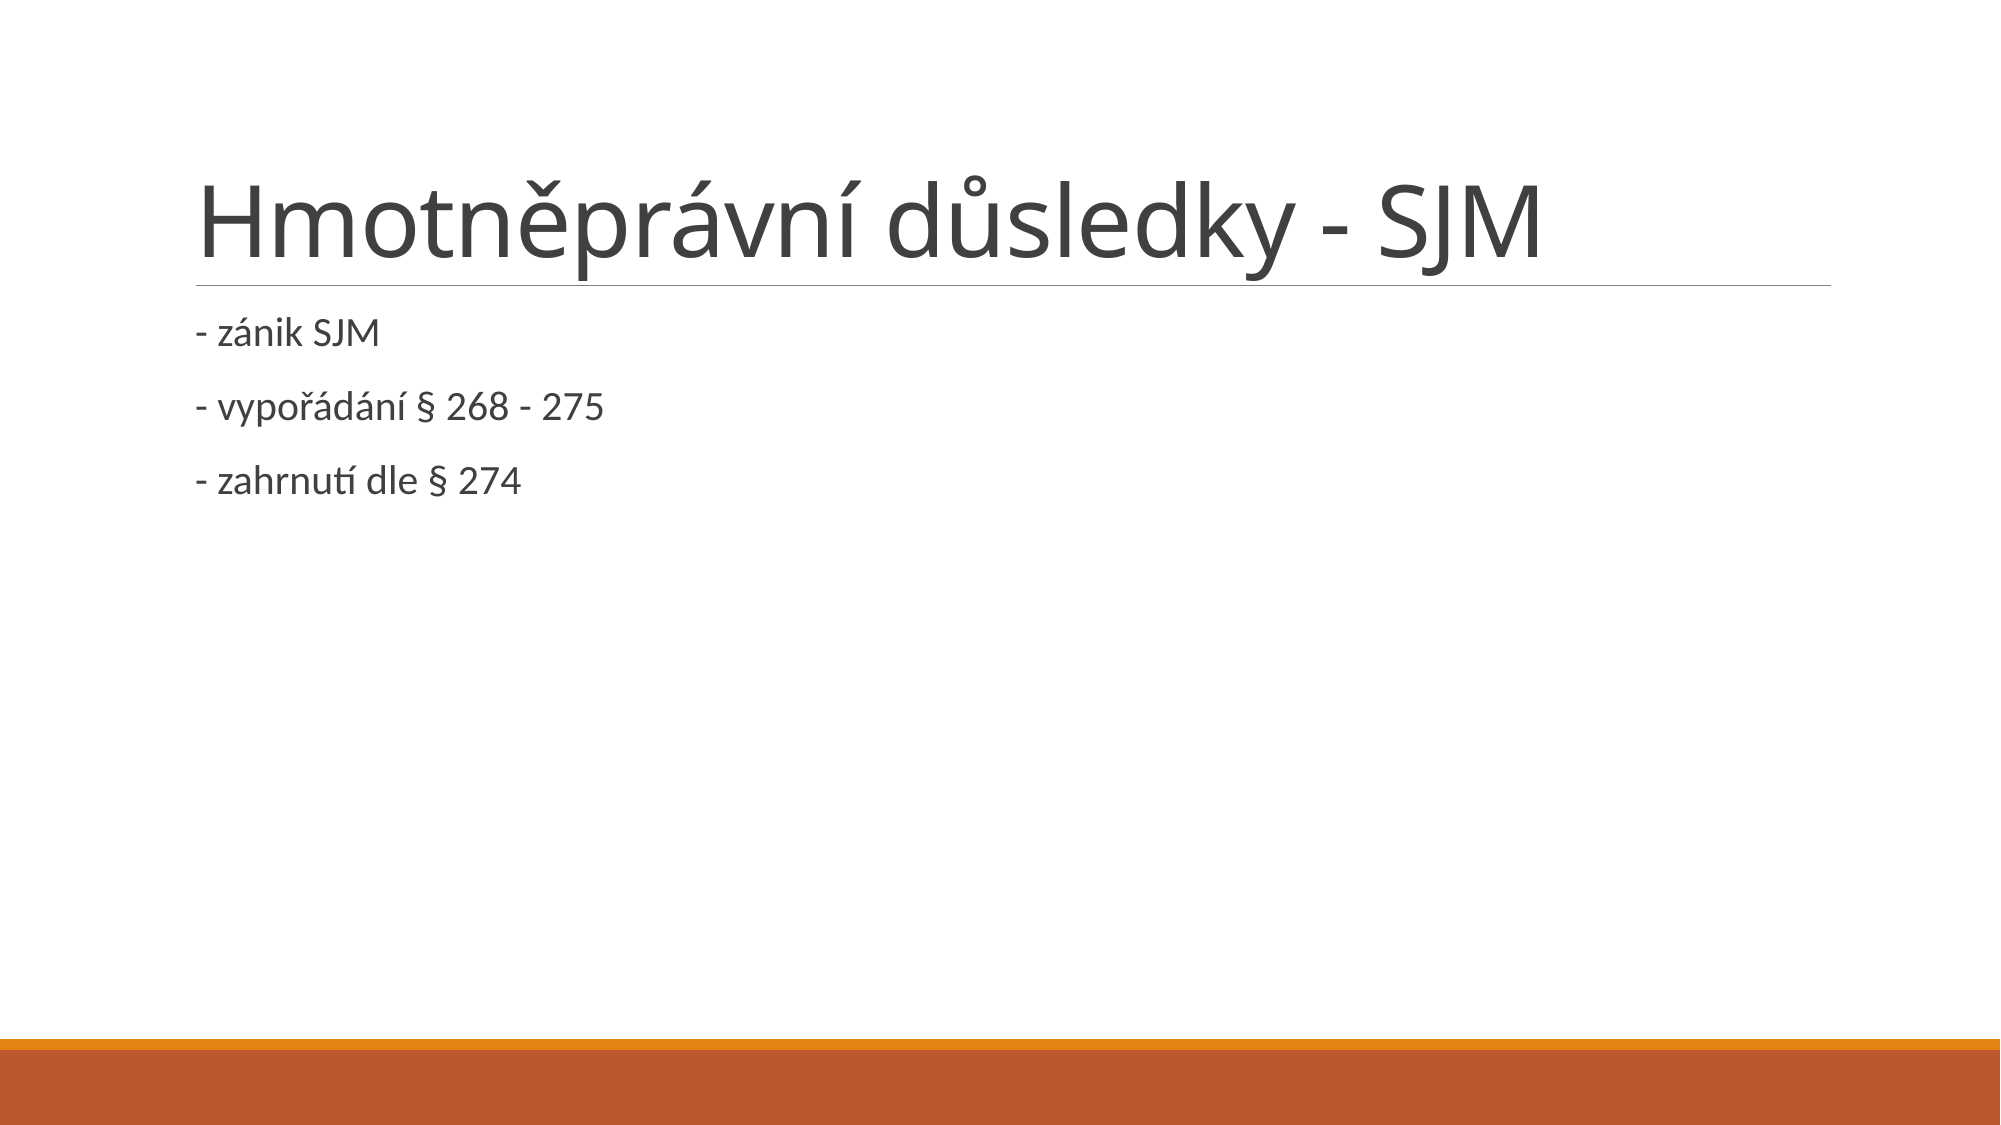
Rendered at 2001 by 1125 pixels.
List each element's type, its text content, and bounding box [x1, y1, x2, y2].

list - zánik SJM - vypořádání § 268 - 275 - zahrnutí dle § 274 [180, 302, 1830, 963]
title Hmotněprávní důsledky - SJM [180, 47, 1830, 285]
